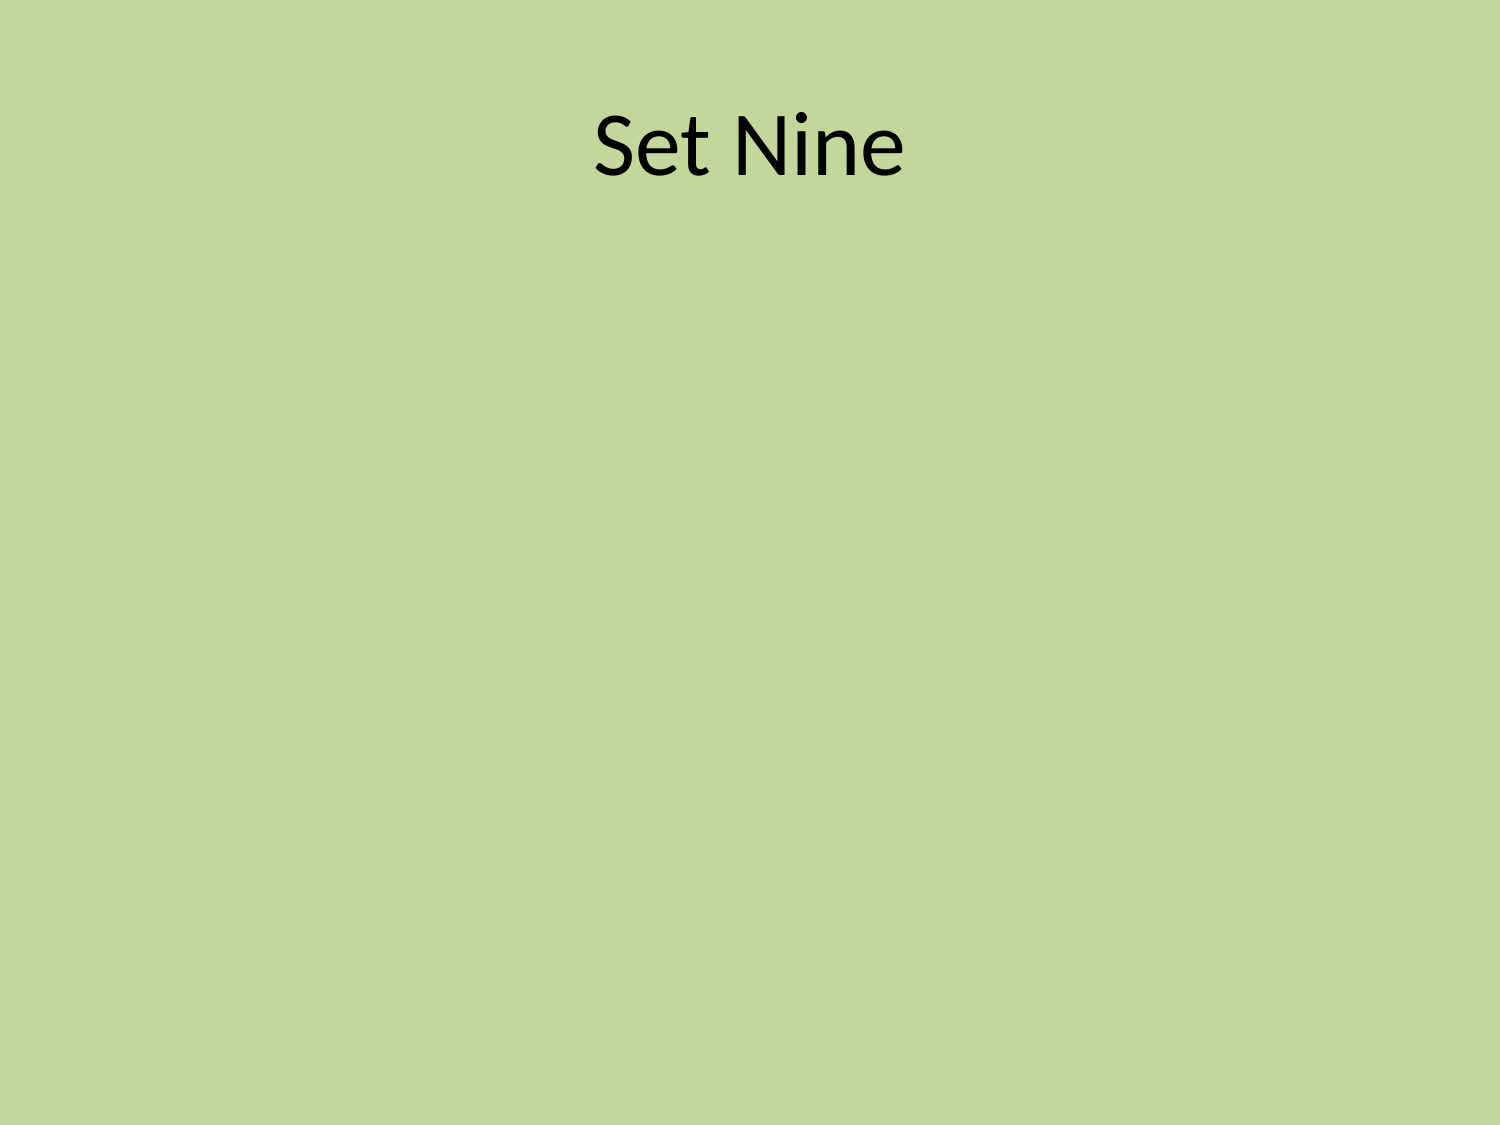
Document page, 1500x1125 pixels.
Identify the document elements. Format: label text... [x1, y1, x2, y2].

title Set Nine [75, 45, 1425, 233]
